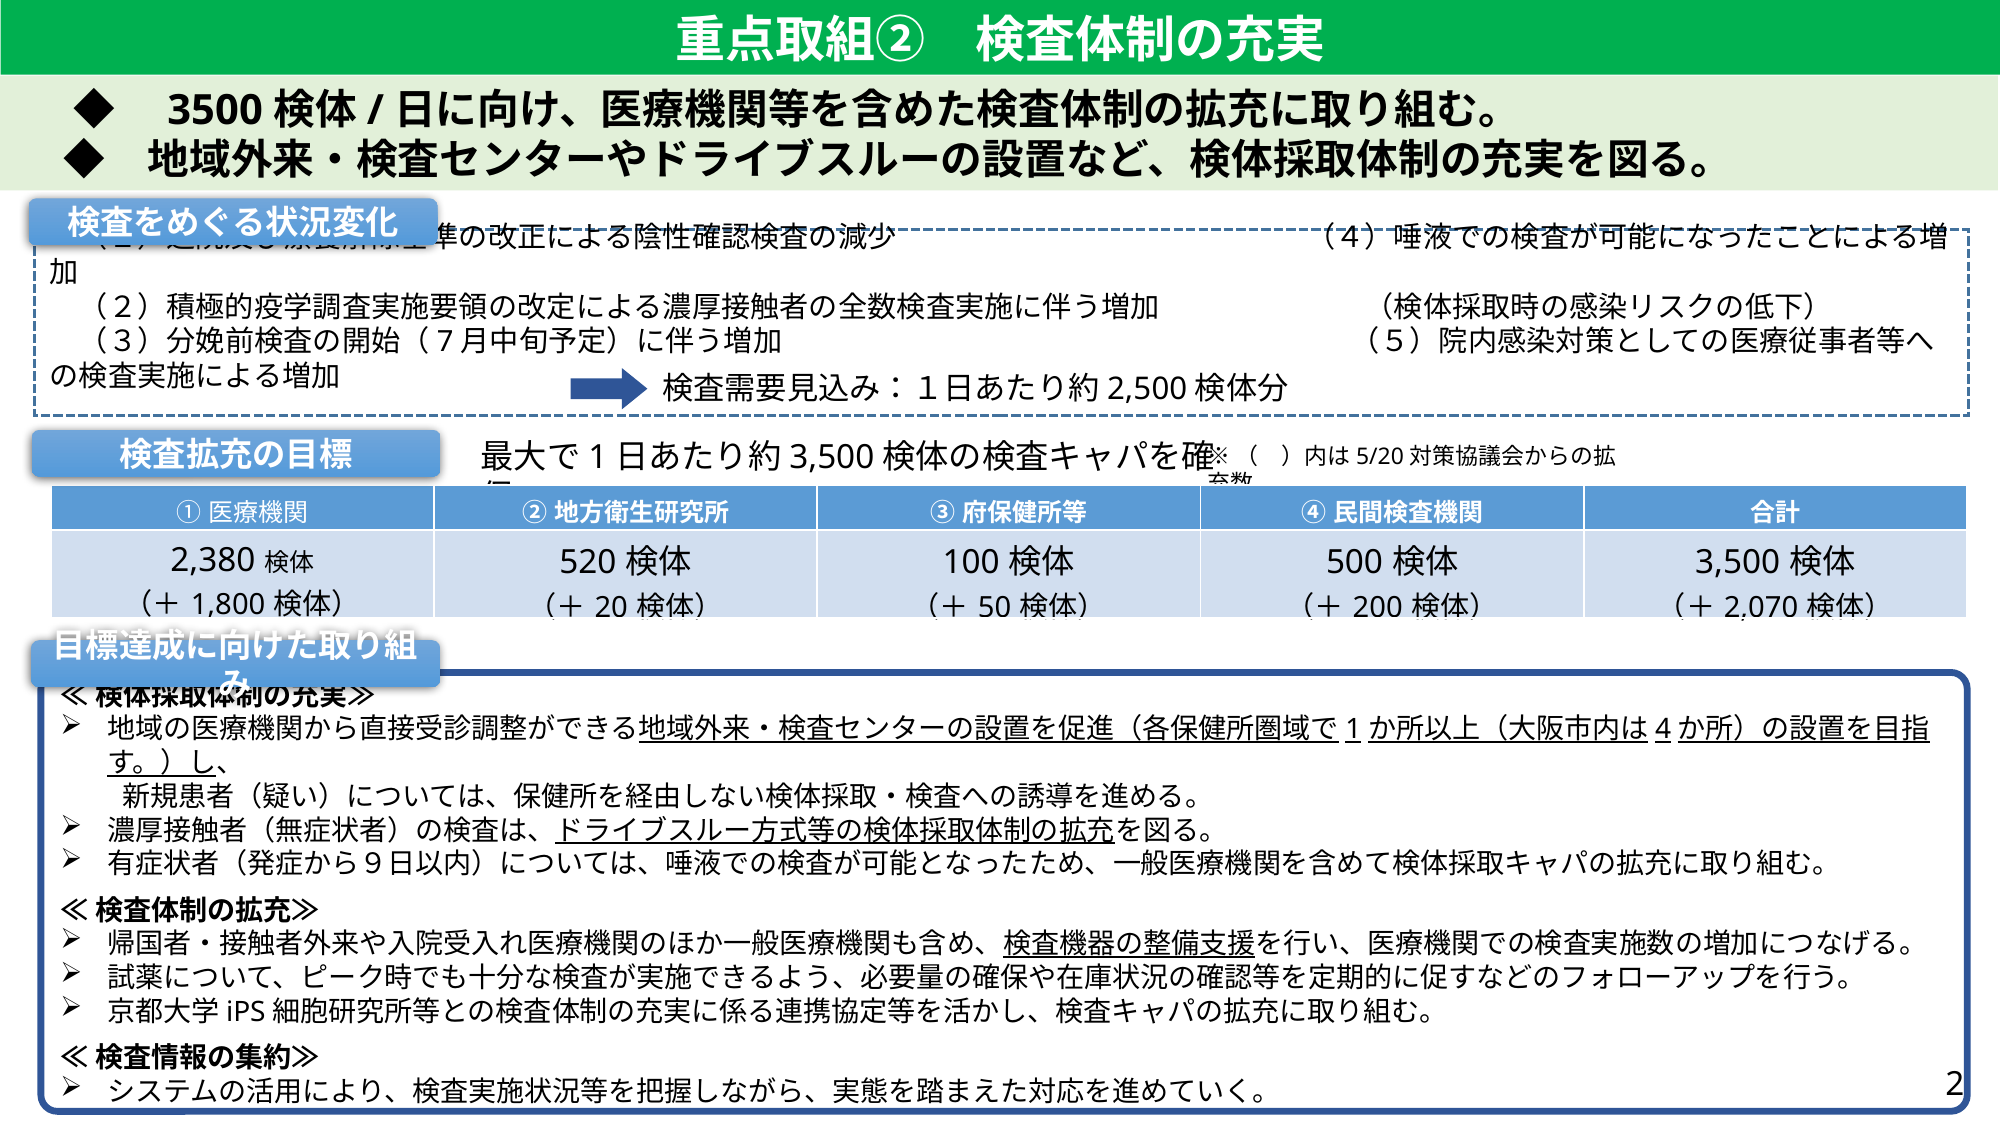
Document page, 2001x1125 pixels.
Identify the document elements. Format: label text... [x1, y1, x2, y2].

table_header ③府保健所等 [818, 486, 1200, 529]
table_header ④民間検査機関 [1201, 486, 1583, 529]
table_header ②地方衛生研究所 [435, 486, 816, 529]
text_box 検査をめぐる状況変化 [28, 198, 438, 245]
text_box ◆ 3500検体/日に向け、医療機関等を含めた検査体制の拡充に取り組む。 ◆ 地域外来・検査センターやドライブスルーの設置など、検体採取体制の充実を図る。 [0, 75, 1999, 191]
text_box ※（ ）内は5/20対策協議会からの拡充数 [1192, 434, 1641, 484]
table_header 520検体 （＋20検体） [435, 531, 816, 617]
table_header 3,500検体 （＋2,070検体） [1585, 531, 1966, 617]
slide_number 2 [1899, 1054, 1980, 1115]
text_box 目標達成に向けた取り組み [31, 640, 441, 687]
table_header 合計 [1585, 486, 1966, 529]
table_header ①医療機関 [52, 488, 433, 529]
text_box 検査拡充の目標 [31, 429, 441, 477]
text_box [34, 229, 1969, 416]
table_header 500検体 （＋200検体） [1201, 531, 1583, 617]
table_header 2,380検体 （＋1,800検体） [52, 531, 433, 617]
table_header 100検体 （＋50検体） [818, 531, 1200, 617]
text_box 最大で1日あたり約3,500検体の検査キャパを確保 [465, 427, 1250, 484]
text_box ≪検体採取体制の充実≫ 地域の医療機関から直接受診調整ができる地域外来・検査センターの設置を促進（各保健所圏域で1か所以上（大阪市内は4か所）の設置を目指す。）し、 新規患者（疑い）については、保健所を経由しない検体採取・検査への誘導を進める。 濃厚接触者（無症状者）の検査は、ドライブスルー方式等の検体採取体制の拡充を図る。 有症状者（発症から９日以内）については、唾液での検査が可能となったため、一般医療機関を含めて検体採取キャパの拡充に取り組む。 ≪検査体制の拡充≫ 帰国者・接触者外来や入院受入れ医療機関のほか一般医療機関も含め、検査機器の整備支援を行い、医療機関での検査実施数の増加につなげる。 試薬について、ピーク時でも十分な検査が実施できるよう、必要量の確保や在庫状況の確認等を定期的に促すなどのフォローアップを行う。 京都大学iPS細胞研究所等との検査体制の充実に係る連携協定等を活かし、検査キャパの拡充に取り組む。 ≪検査情報の集約≫ システムの活用により、検査実施状況等を把握しながら、実態を踏まえた対応を進めていく。 [40, 671, 1968, 1112]
text_box 重点取組② 検査体制の充実 [0, 0, 2000, 75]
